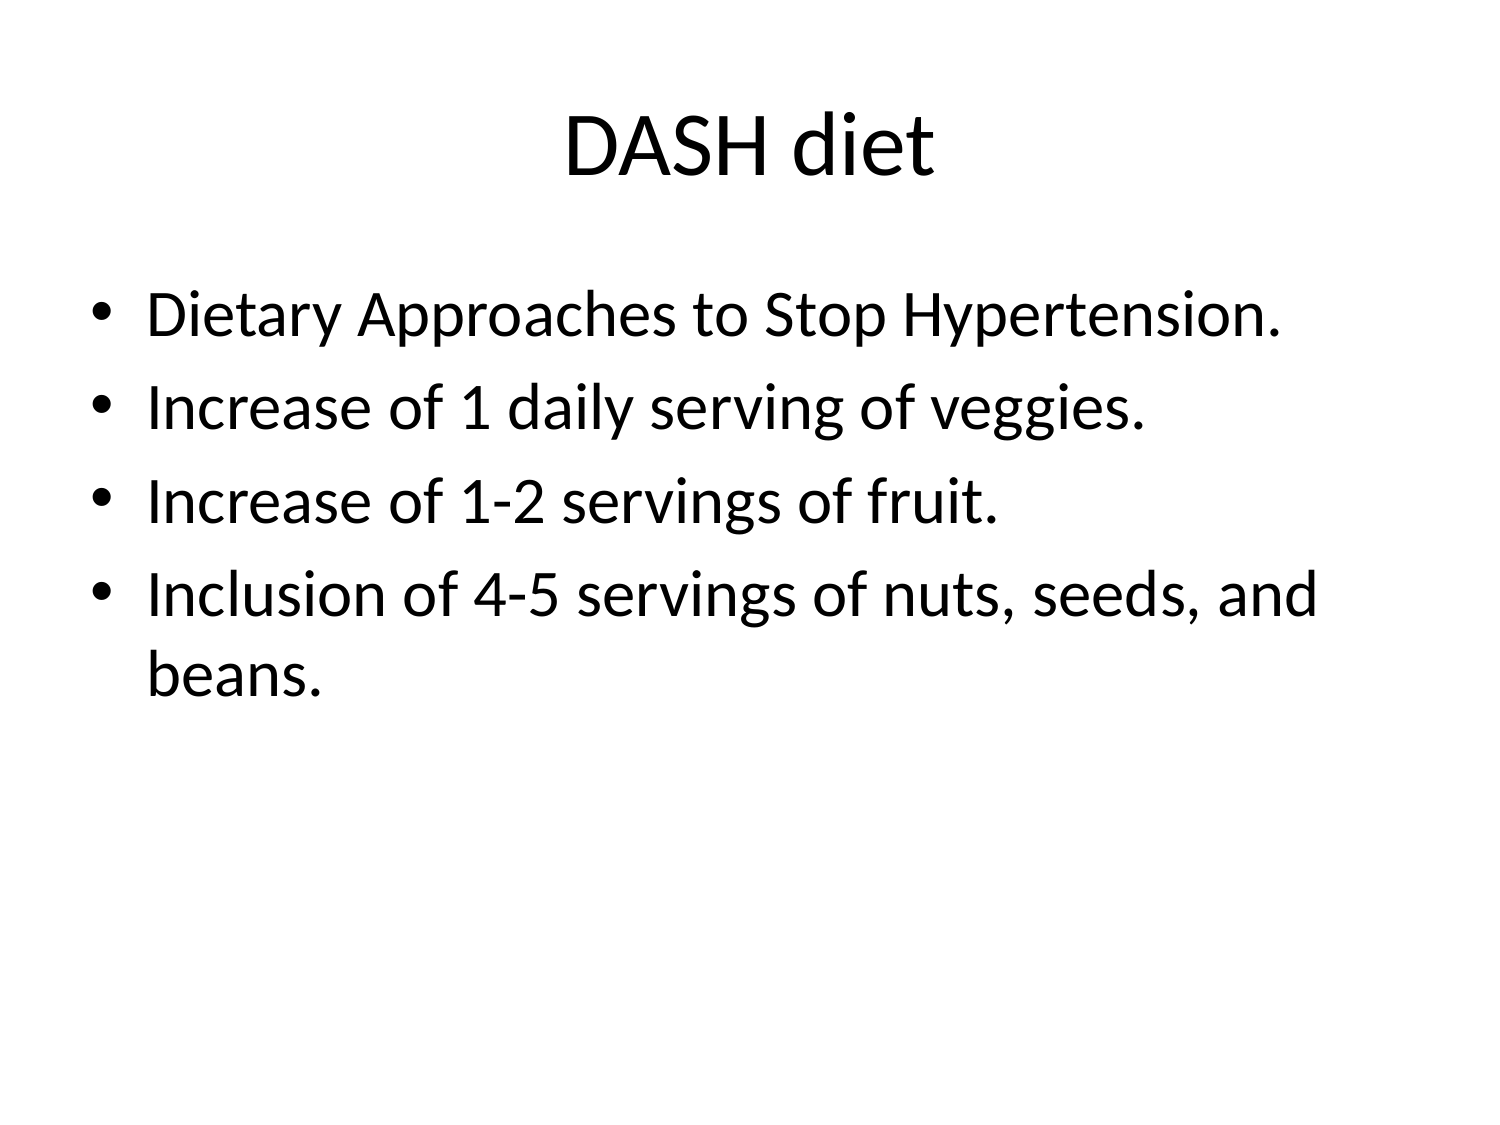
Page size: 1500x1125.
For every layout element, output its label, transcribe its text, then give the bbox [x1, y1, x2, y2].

list Dietary Approaches to Stop Hypertension. Increase of 1 daily serving of veggies. Increase of 1-2 servings of fruit. Inclusion of 4-5 servings of nuts, seeds, and beans. [75, 262, 1425, 1005]
title DASH diet [75, 45, 1425, 233]
